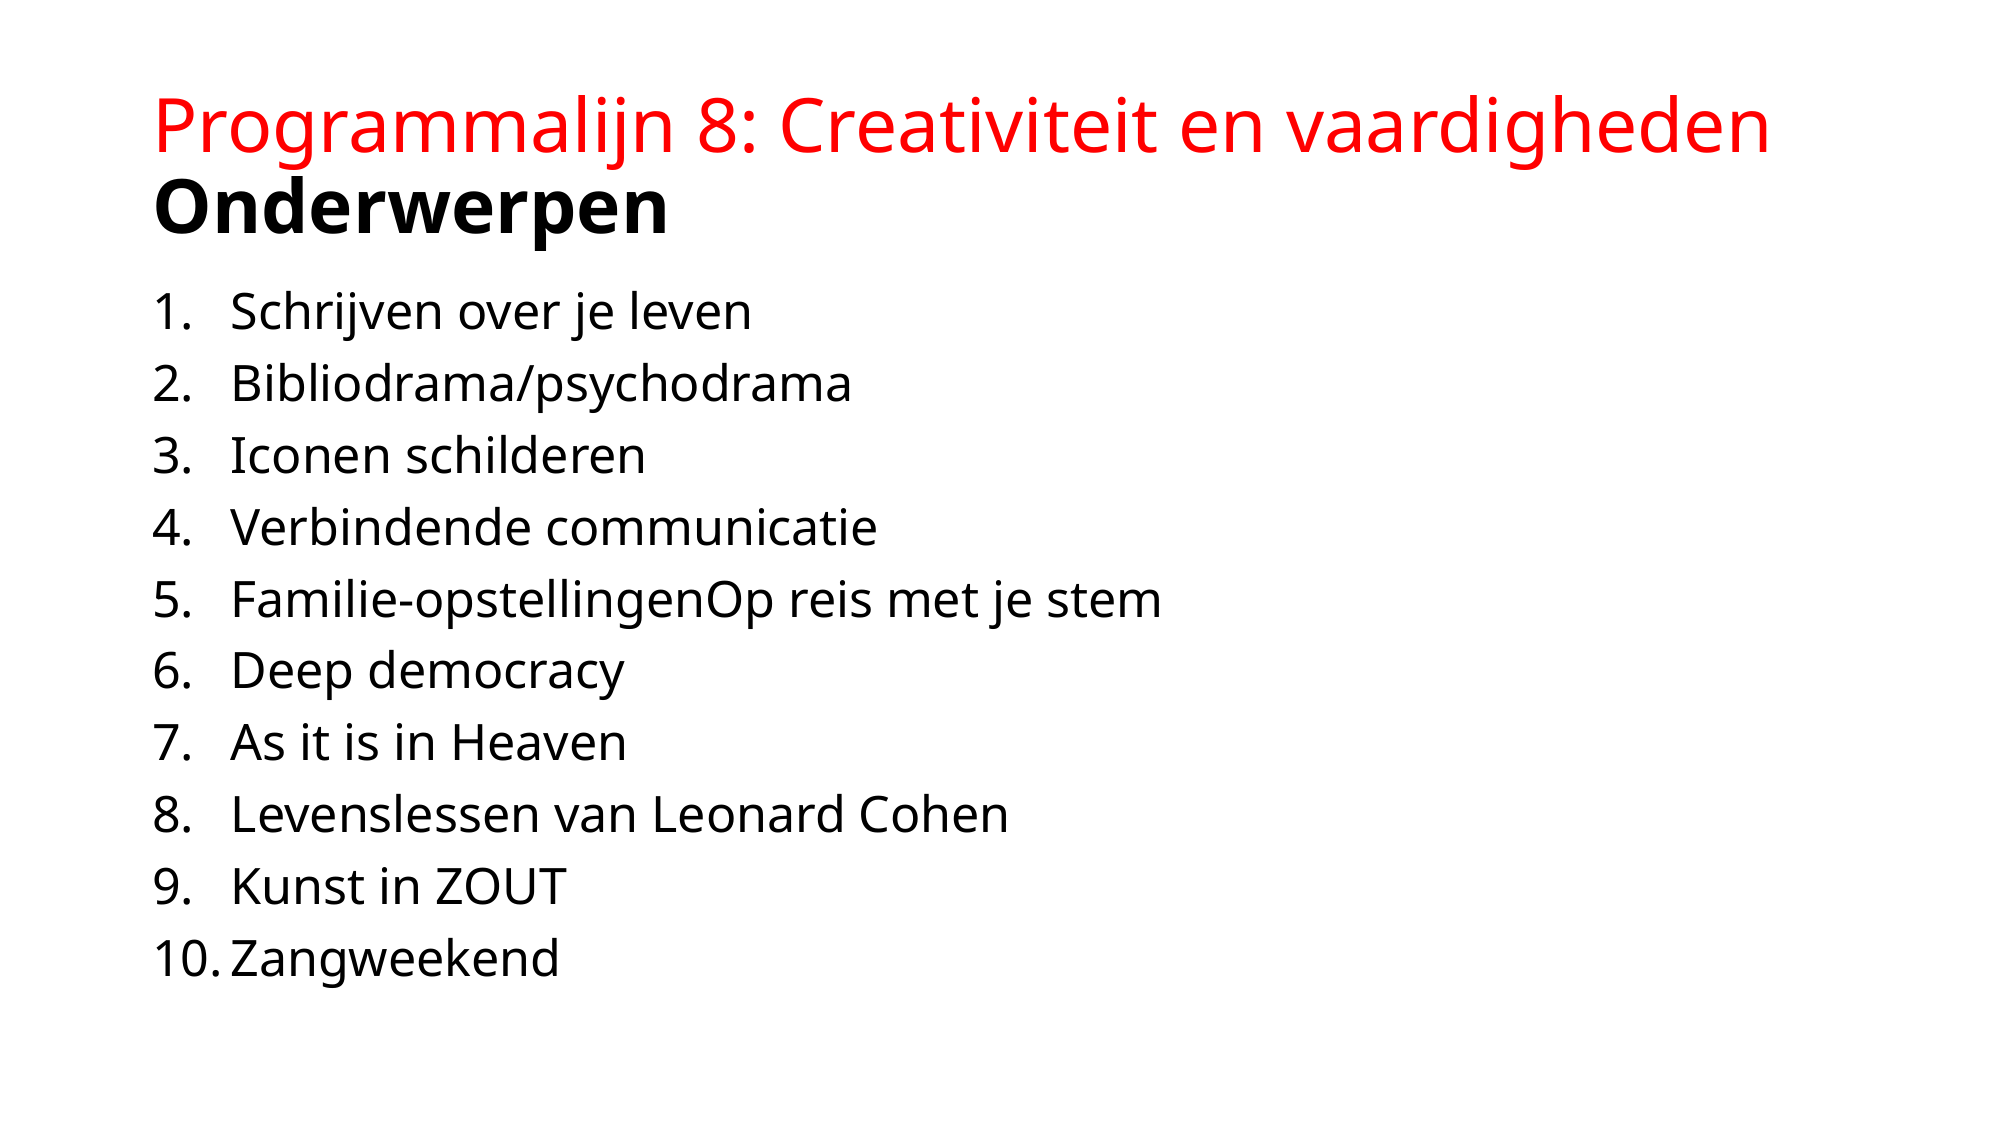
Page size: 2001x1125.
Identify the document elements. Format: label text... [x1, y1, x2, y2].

list Schrijven over je leven Bibliodrama/psychodrama Iconen schilderen Verbindende communicatie Familie-opstellingenOp reis met je stem Deep democracy As it is in Heaven Levenslessen van Leonard Cohen Kunst in ZOUT Zangweekend [137, 279, 1863, 1002]
title Programmalijn 8: Creativiteit en vaardigheden Onderwerpen [137, 59, 1863, 278]
